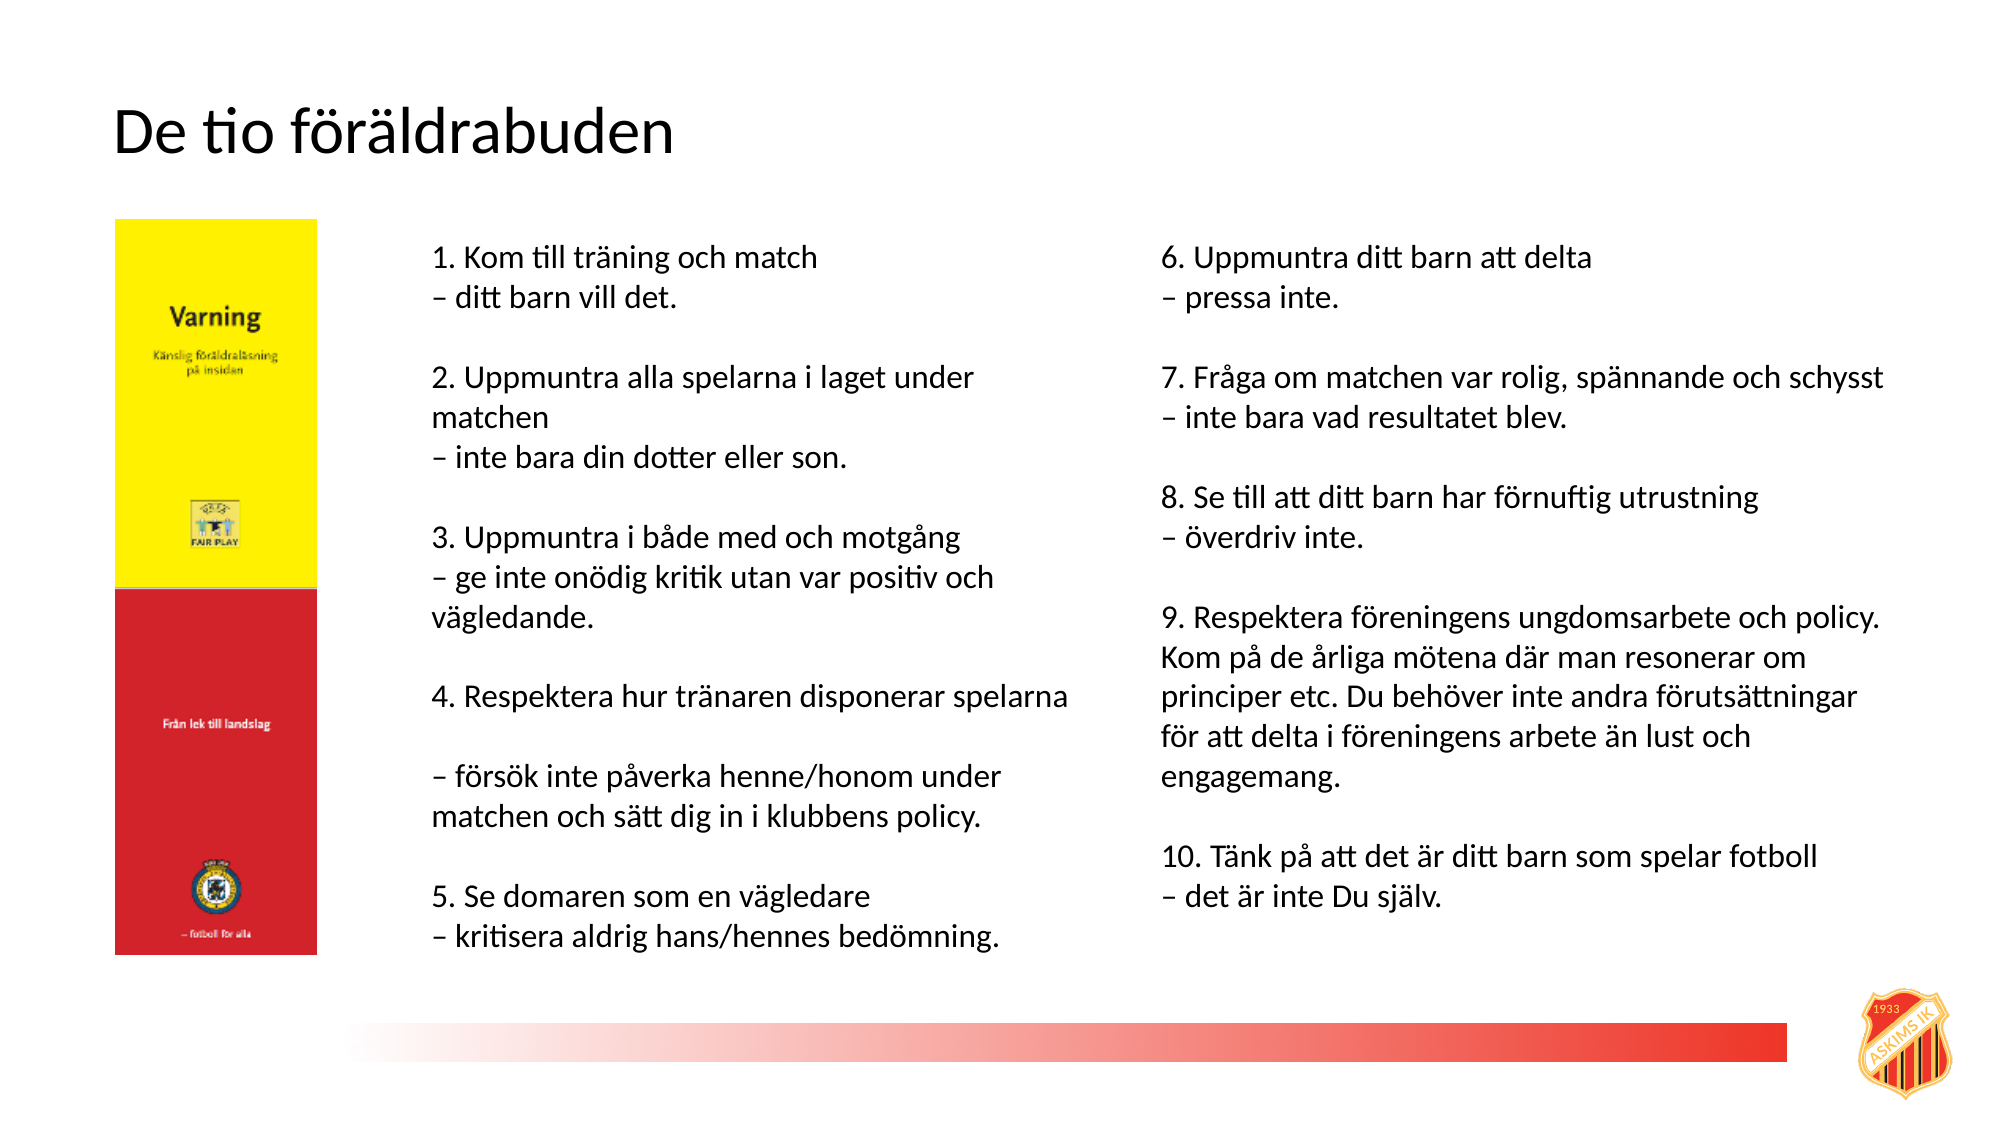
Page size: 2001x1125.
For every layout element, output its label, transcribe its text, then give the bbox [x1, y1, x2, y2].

text_box 6. Uppmuntra ditt barn att delta – pressa inte. 7. Fråga om matchen var rolig, spännande och schysst – inte bara vad resultatet blev. 8. Se till att ditt barn har förnuftig utrustning – överdriv inte. 9. Respektera föreningens ungdomsarbete och policy. Kom på de årliga mötena där man resonerar om principer etc. Du behöver inte andra förutsättningar för att delta i föreningens arbete än lust och engagemang. 10. Tänk på att det är ditt barn som spelar fotboll – det är inte Du själv. [1146, 228, 1912, 922]
picture [345, 1023, 1787, 1062]
text_box De tio föräldrabuden [99, 79, 1112, 175]
picture [1846, 986, 1963, 1103]
text_box 1. Kom till träning och match – ditt barn vill det. 2. Uppmuntra alla spelarna i laget under matchen – inte bara din dotter eller son. 3. Uppmuntra i både med och motgång – ge inte onödig kritik utan var positiv och vägledande. 4. Respektera hur tränaren disponerar spelarna – försök inte påverka henne/honom under matchen och sätt dig in i klubbens policy. 5. Se domaren som en vägledare – kritisera aldrig hans/hennes bedömning. [416, 228, 1090, 962]
picture [115, 219, 317, 955]
